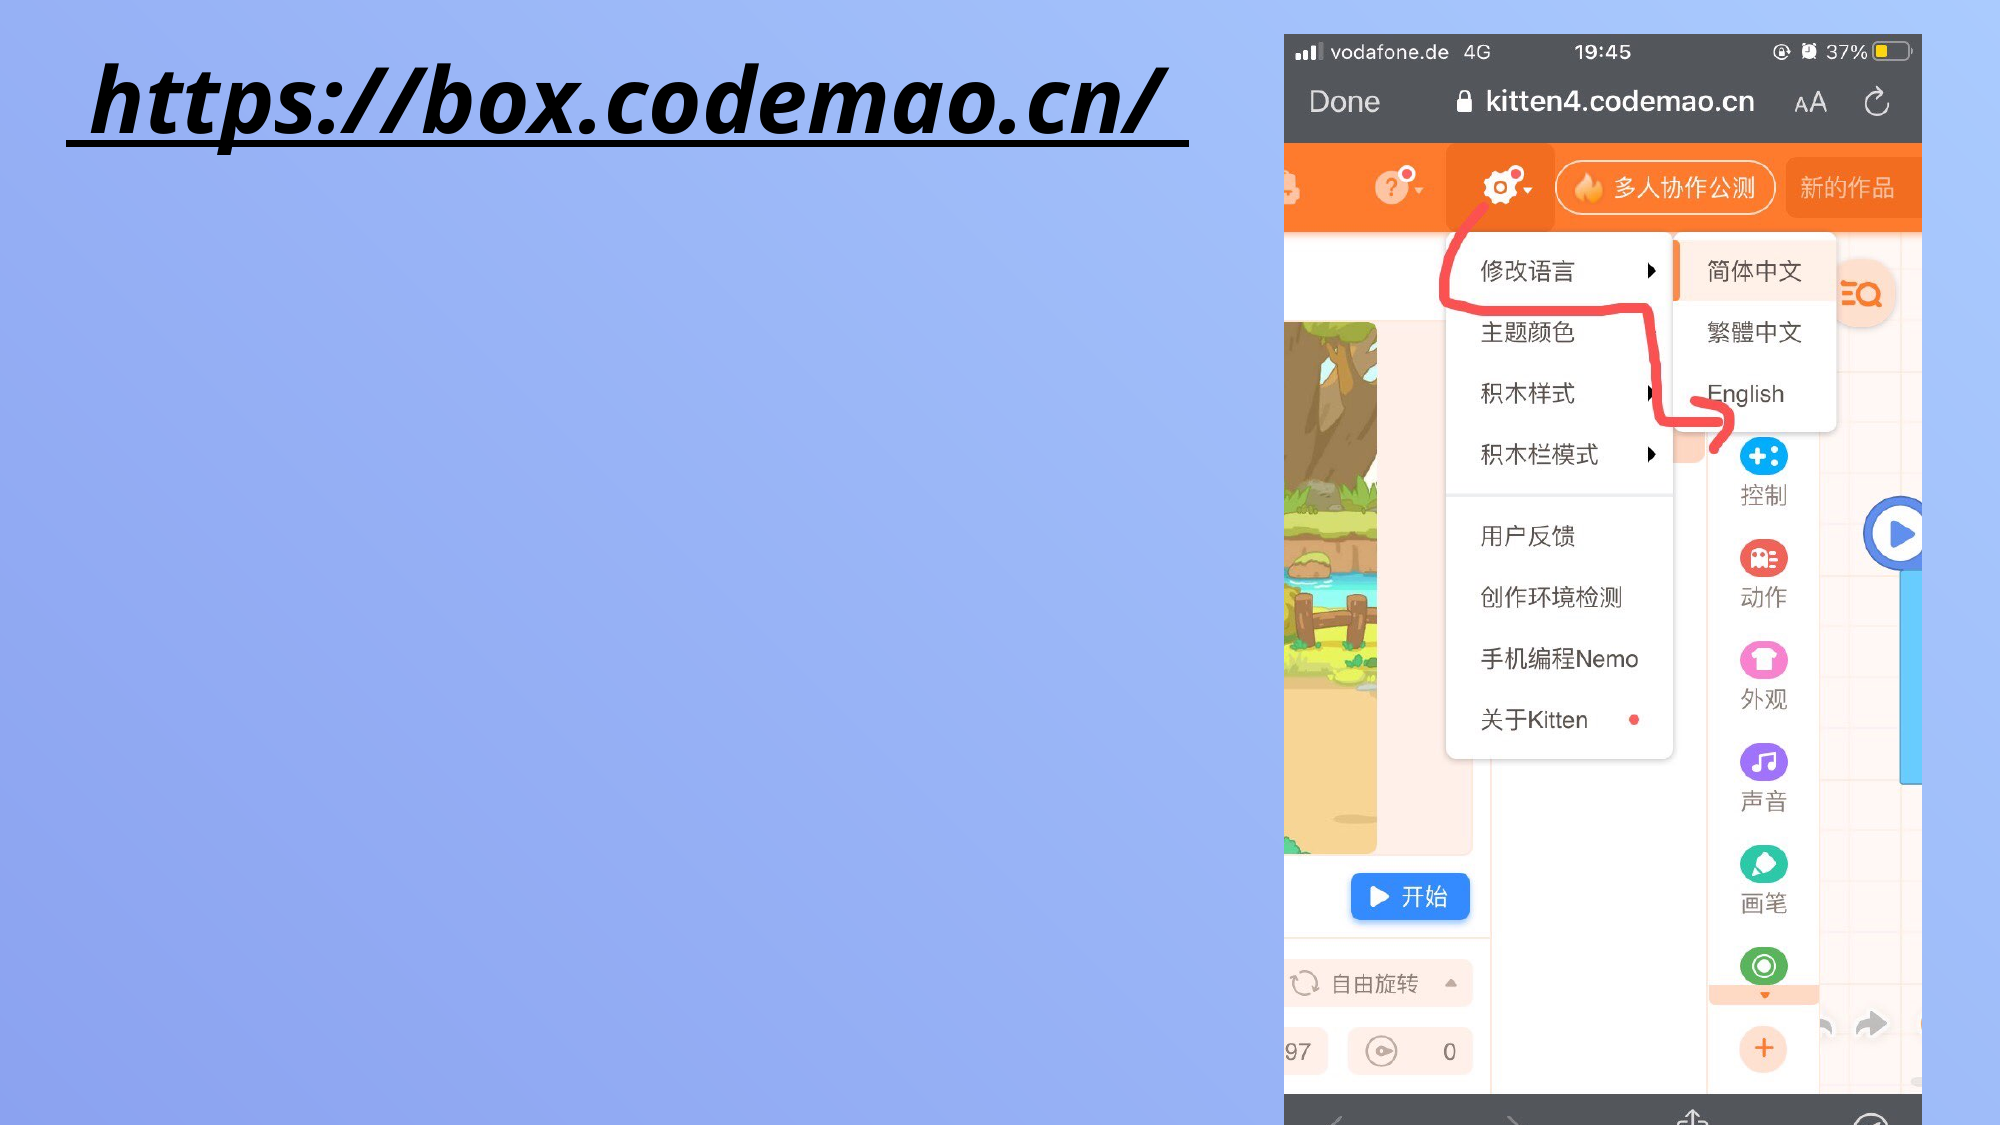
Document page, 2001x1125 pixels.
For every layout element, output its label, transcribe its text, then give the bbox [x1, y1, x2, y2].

picture [1284, 33, 1922, 1125]
text_box https://box.codemao.cn/ [51, 34, 1246, 159]
